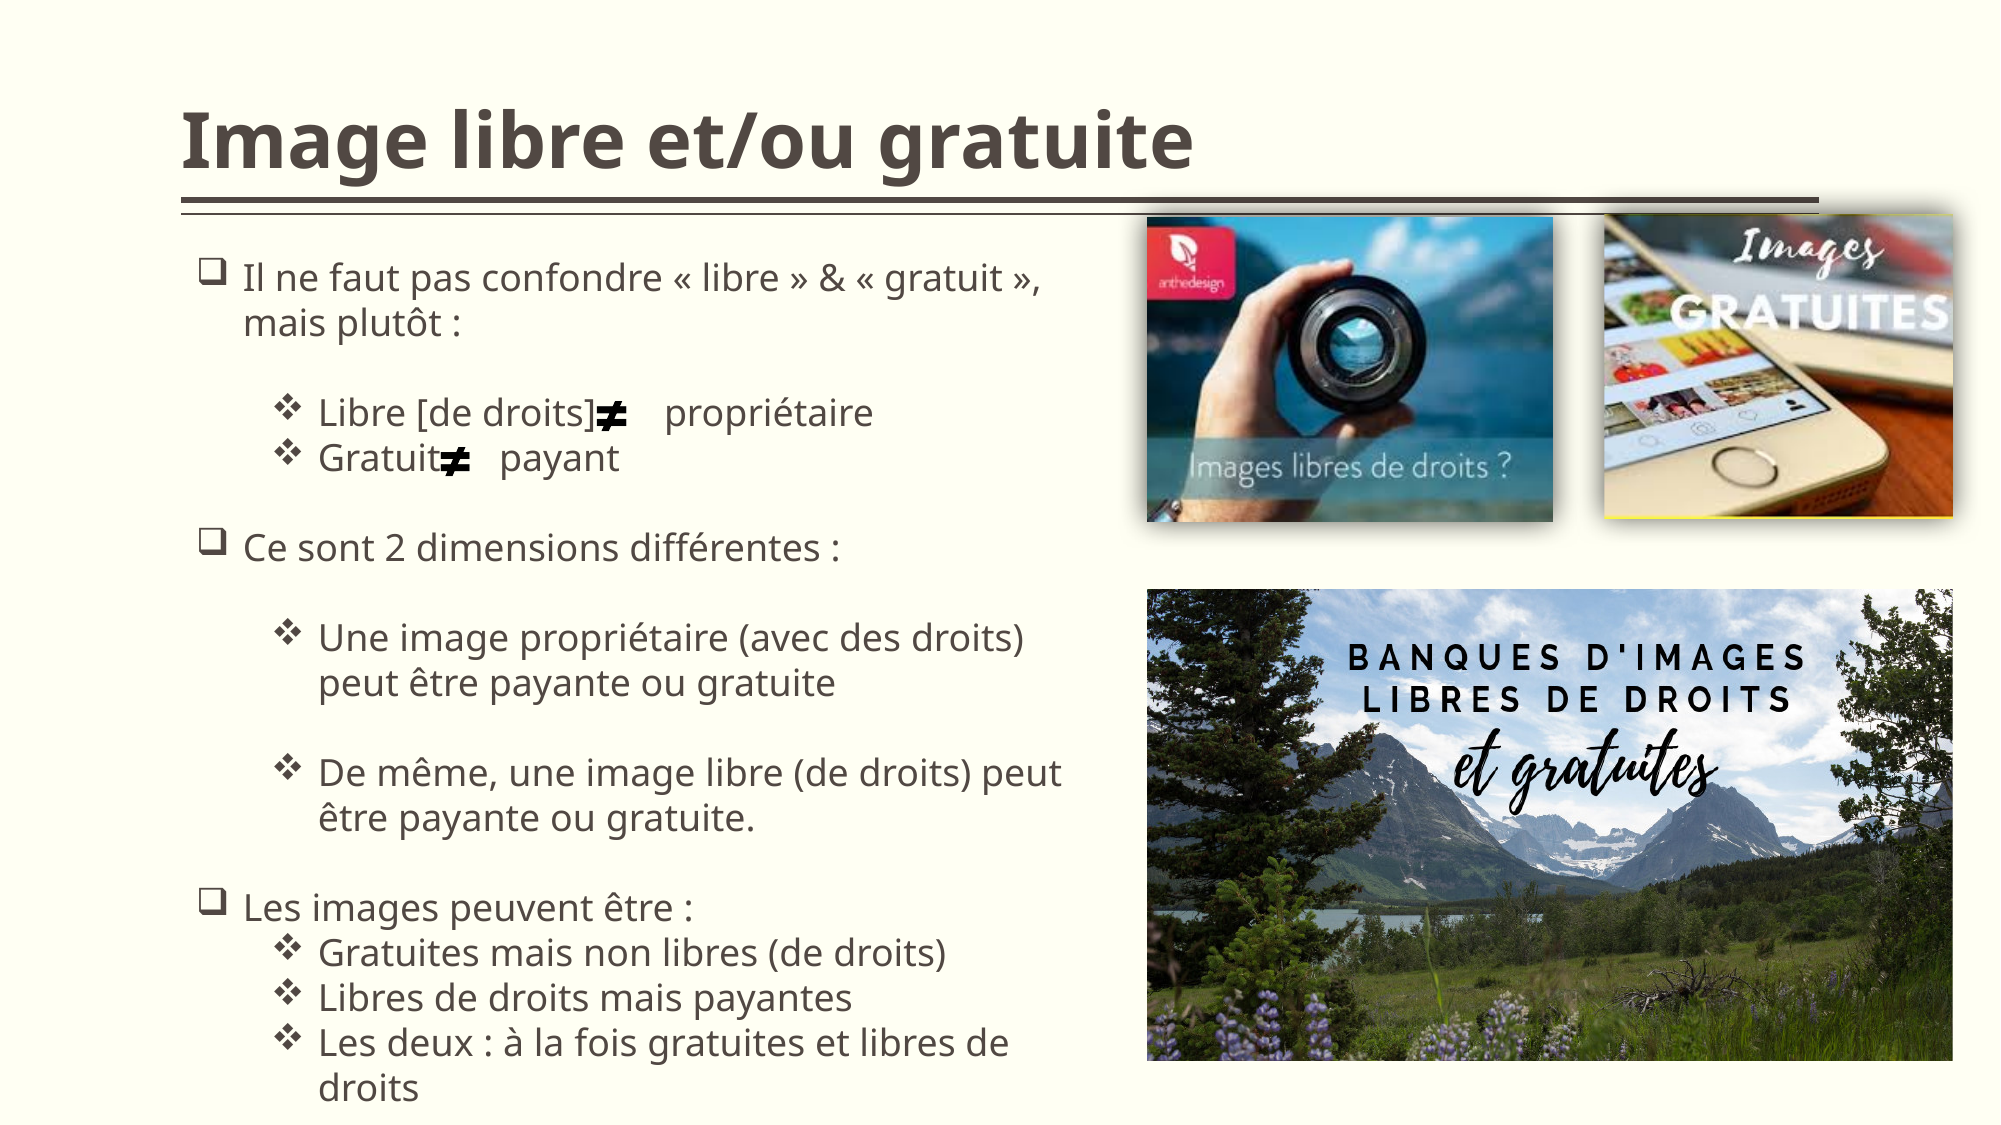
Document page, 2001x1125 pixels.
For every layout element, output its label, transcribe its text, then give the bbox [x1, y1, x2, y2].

text_box Il ne faut pas confondre « libre » & « gratuit », mais plutôt : Libre [de droits] propriétaire Gratuit payant Ce sont 2 dimensions différentes : Une image propriétaire (avec des droits) peut être payante ou gratuite De même, une image libre (de droits) peut être payante ou gratuite. Les images peuvent être : Gratuites mais non libres (de droits) Libres de droits mais payantes Les deux : à la fois gratuites et libres de droits [181, 246, 1113, 1117]
picture [592, 399, 632, 433]
picture [1188, 217, 1207, 222]
picture [1147, 589, 1953, 1061]
picture [1147, 217, 1553, 522]
picture [1604, 214, 1953, 519]
title Image libre et/ou gratuite [181, 89, 1819, 193]
picture [1185, 362, 1197, 368]
picture [436, 445, 475, 479]
